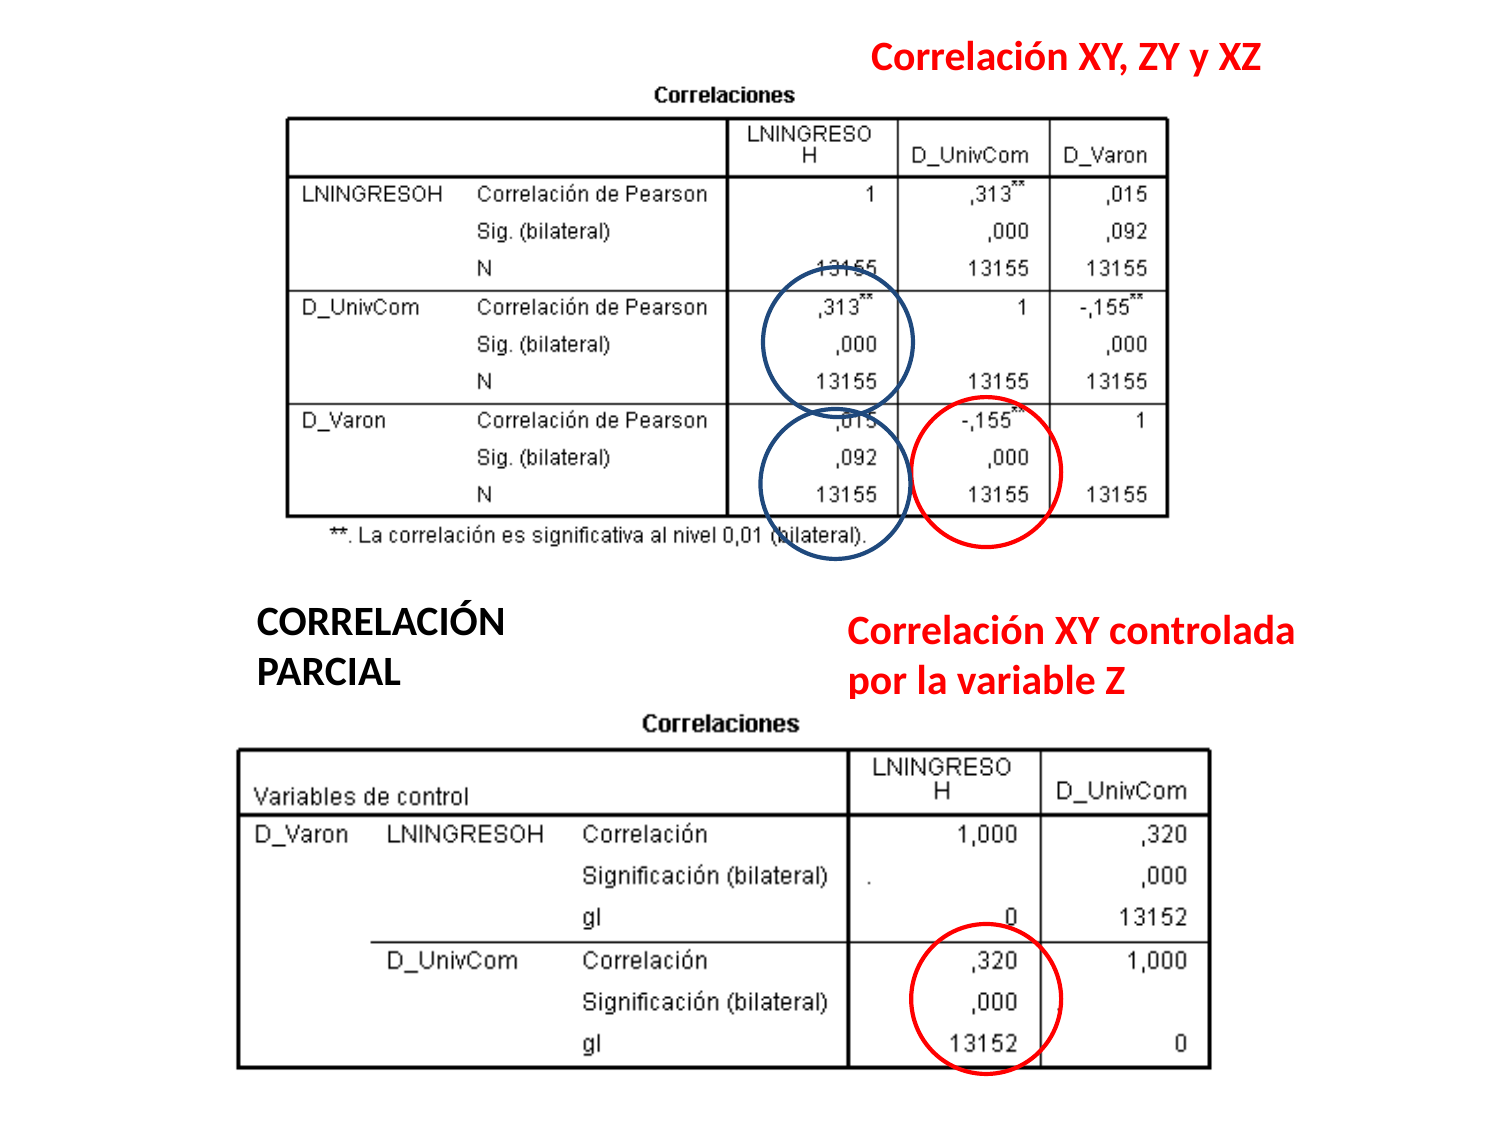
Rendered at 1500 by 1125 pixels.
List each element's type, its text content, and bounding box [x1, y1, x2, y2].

text_box CORRELACIÓN PARCIAL [242, 586, 538, 697]
text_box Correlación XY, ZY y XZ [856, 21, 1317, 86]
picture [279, 72, 1174, 559]
picture [229, 699, 1215, 1075]
text_box Correlación XY controlada por la variable Z [832, 595, 1329, 710]
